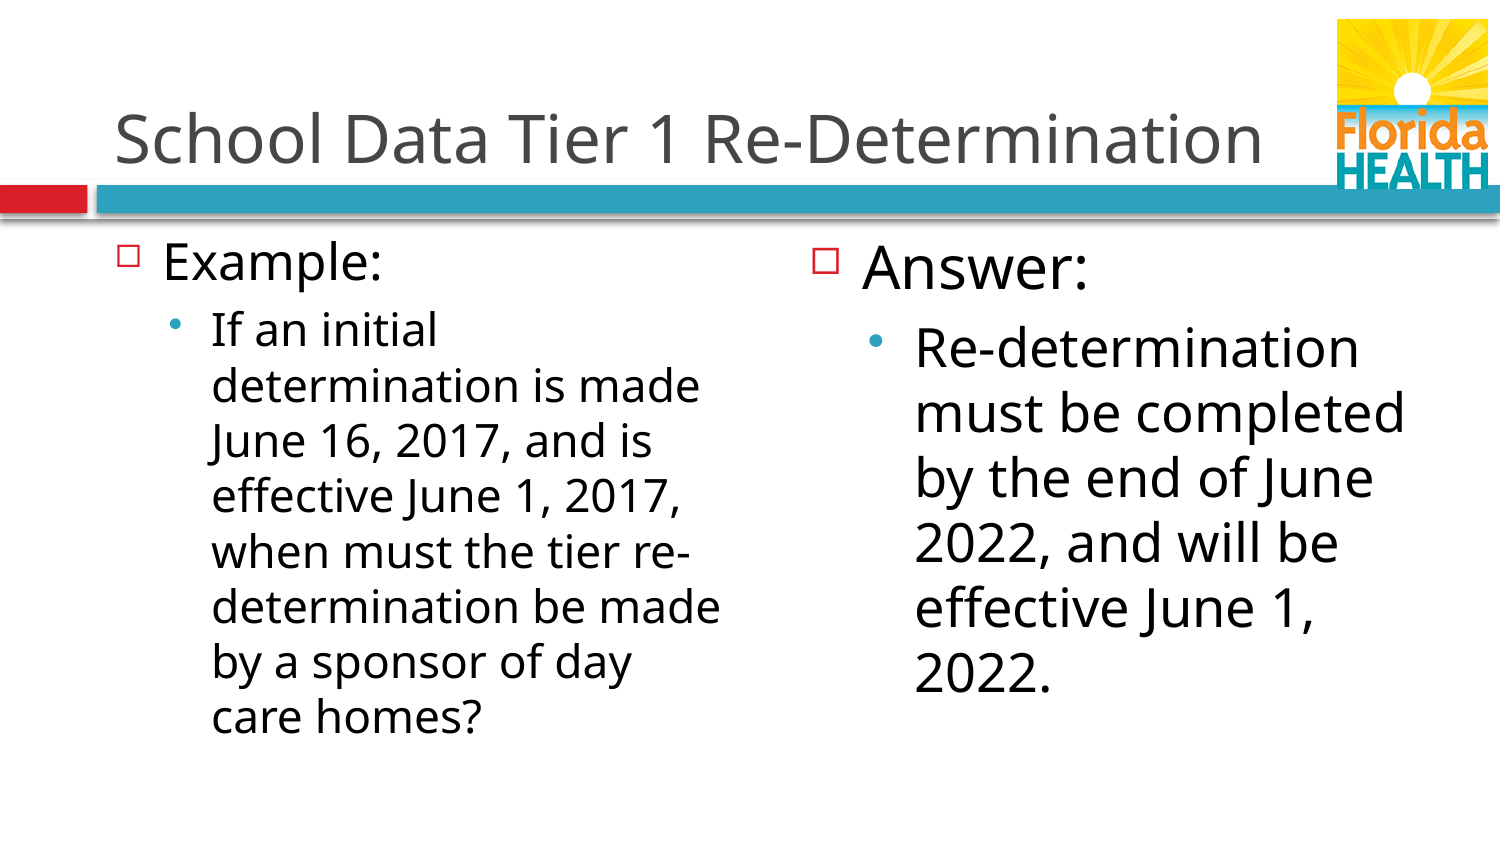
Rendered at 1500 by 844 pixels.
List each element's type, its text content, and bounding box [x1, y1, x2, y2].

title School Data Tier 1 Re-Determination [99, 19, 1325, 185]
picture [1337, 19, 1488, 189]
list Answer: Re-determination must be completed by the end of June 2022, and will be effective June 1, 2022. [794, 221, 1433, 759]
list Example: If an initial determination is made June 16, 2017, and is effective June 1, 2017, when must the tier re-determination be made by a sponsor of day care homes? [99, 221, 738, 759]
